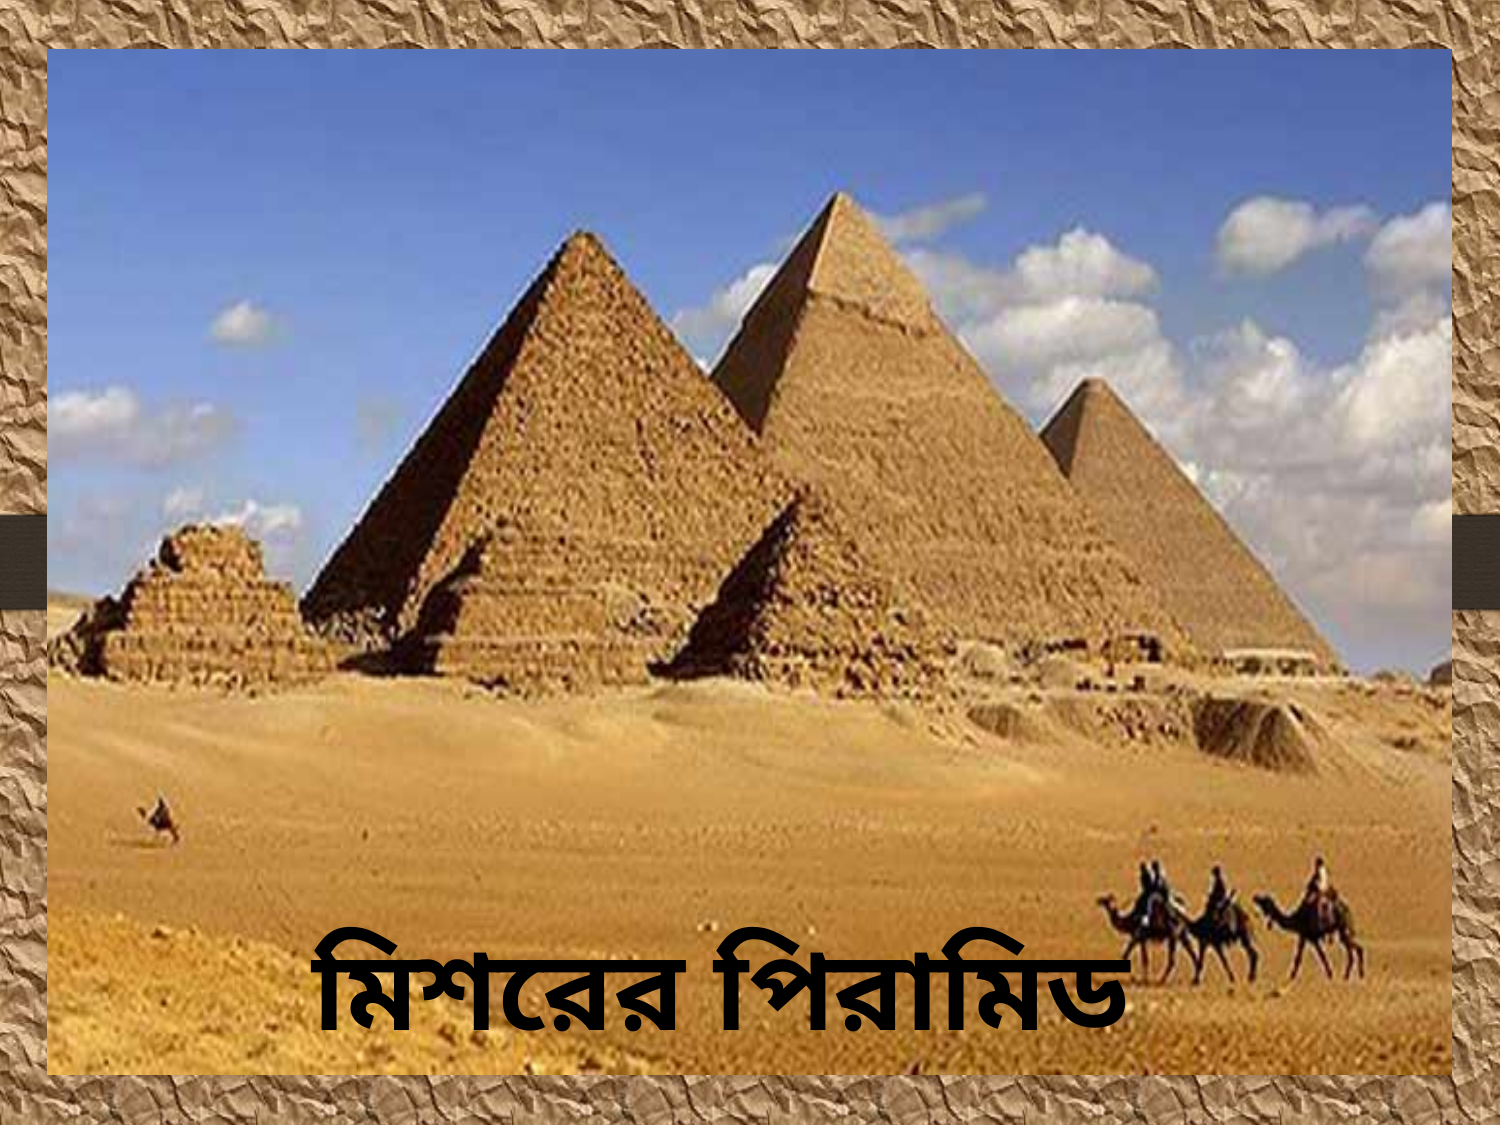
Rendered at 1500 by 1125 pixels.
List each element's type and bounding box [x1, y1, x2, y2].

text_box [47, 49, 1453, 1076]
picture [0, 0, 1500, 1125]
